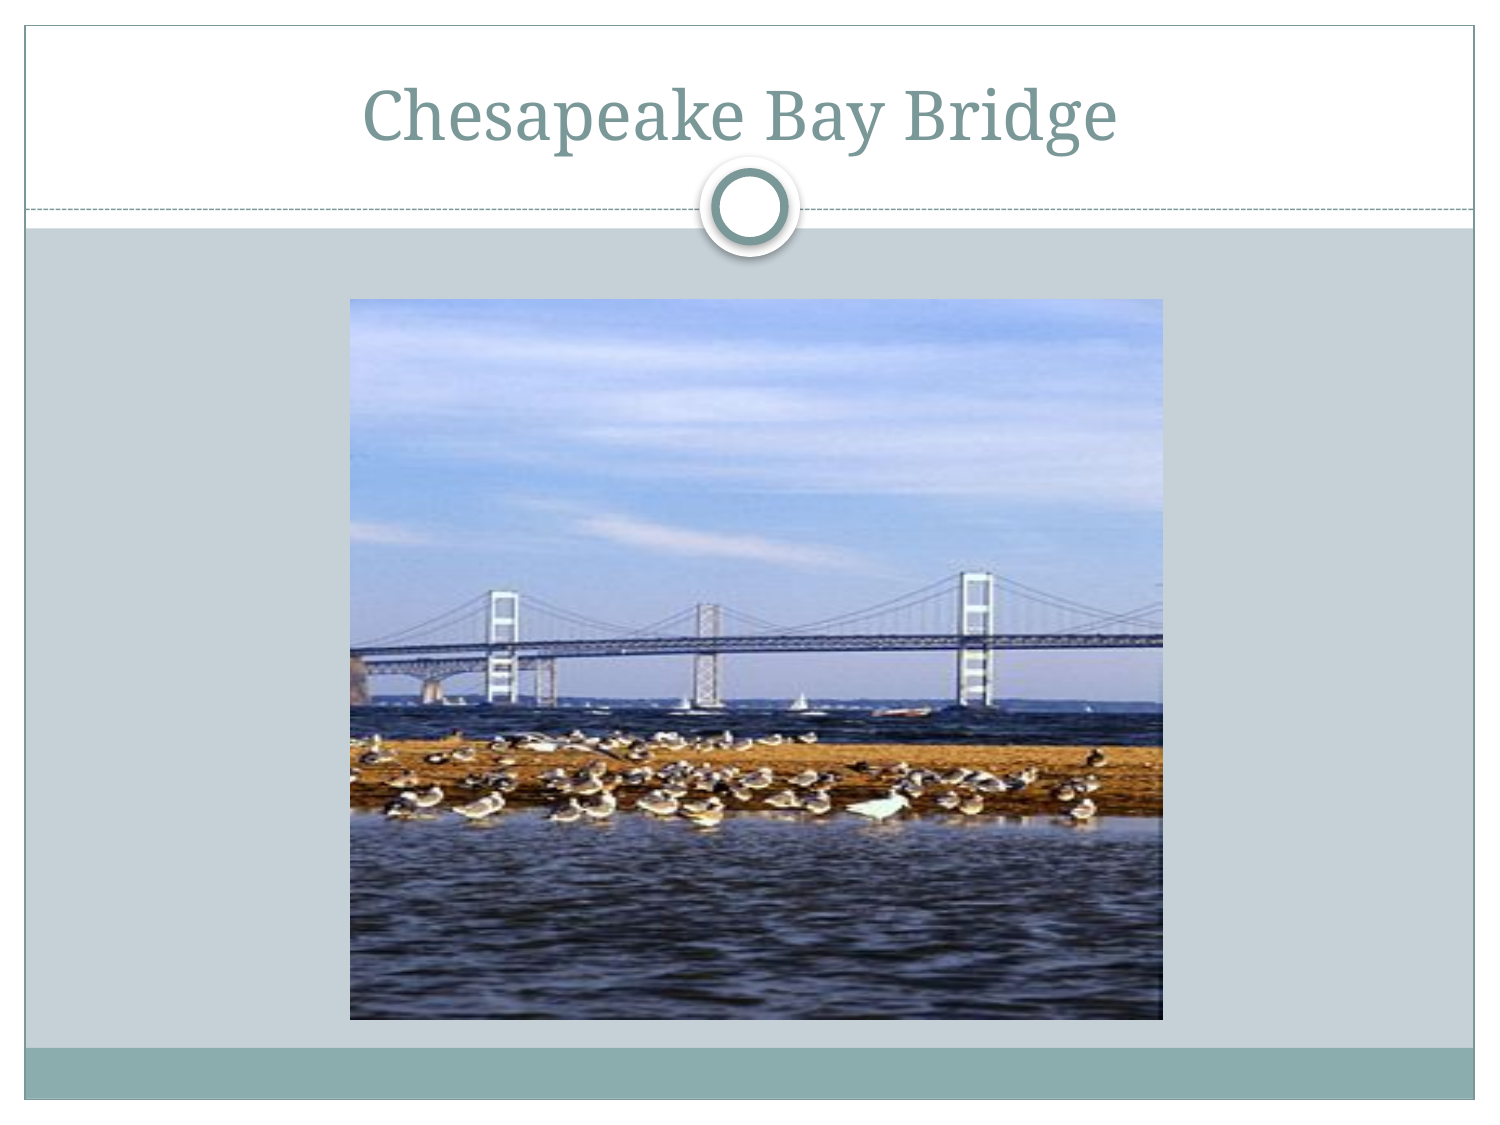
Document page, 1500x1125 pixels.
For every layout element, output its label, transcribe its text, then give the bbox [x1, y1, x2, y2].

title Chesapeake Bay Bridge [49, 37, 1450, 162]
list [349, 299, 1163, 1020]
